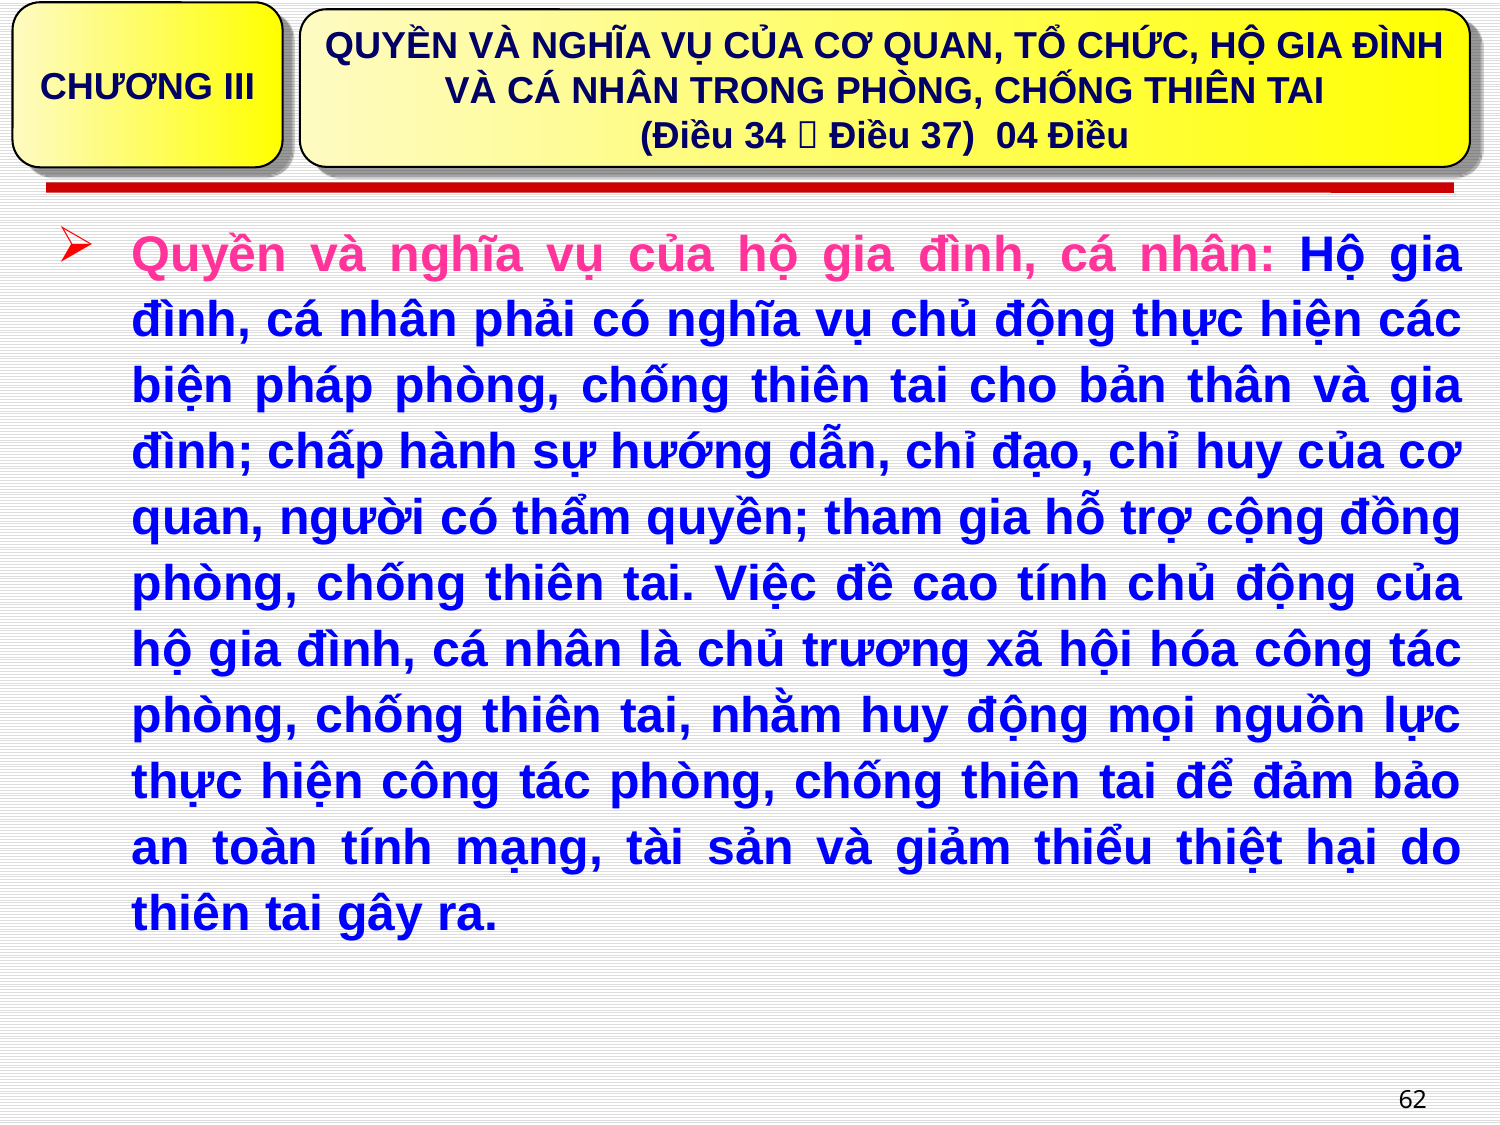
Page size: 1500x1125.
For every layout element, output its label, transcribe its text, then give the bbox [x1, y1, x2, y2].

text_box CHƯƠNG III [12, 2, 283, 168]
text_box Quyền và nghĩa vụ của hộ gia đình, cá nhân: Hộ gia đình, cá nhân phải có nghĩa vụ chủ động thực hiện các biện pháp phòng, chống thiên tai cho bản thân và gia đình; chấp hành sự hướng dẫn, chỉ đạo, chỉ huy của cơ quan, người có thẩm quyền; tham gia hỗ trợ cộng đồng phòng, chống thiên tai. Việc đề cao tính chủ động của hộ gia đình, cá nhân là chủ trương xã hội hóa công tác phòng, chống thiên tai, nhằm huy động mọi nguồn lực thực hiện công tác phòng, chống thiên tai để đảm bảo an toàn tính mạng, tài sản và giảm thiểu thiệt hại do thiên tai gây ra. [23, 199, 1477, 1088]
text_box QUYỀN VÀ NGHĨA VỤ CỦA CƠ QUAN, TỔ CHỨC, HỘ GIA ĐÌNH VÀ CÁ NHÂN TRONG PHÒNG, CHỐNG THIÊN TAI (Điều 34  Điều 37) 04 Điều [299, 9, 1470, 167]
